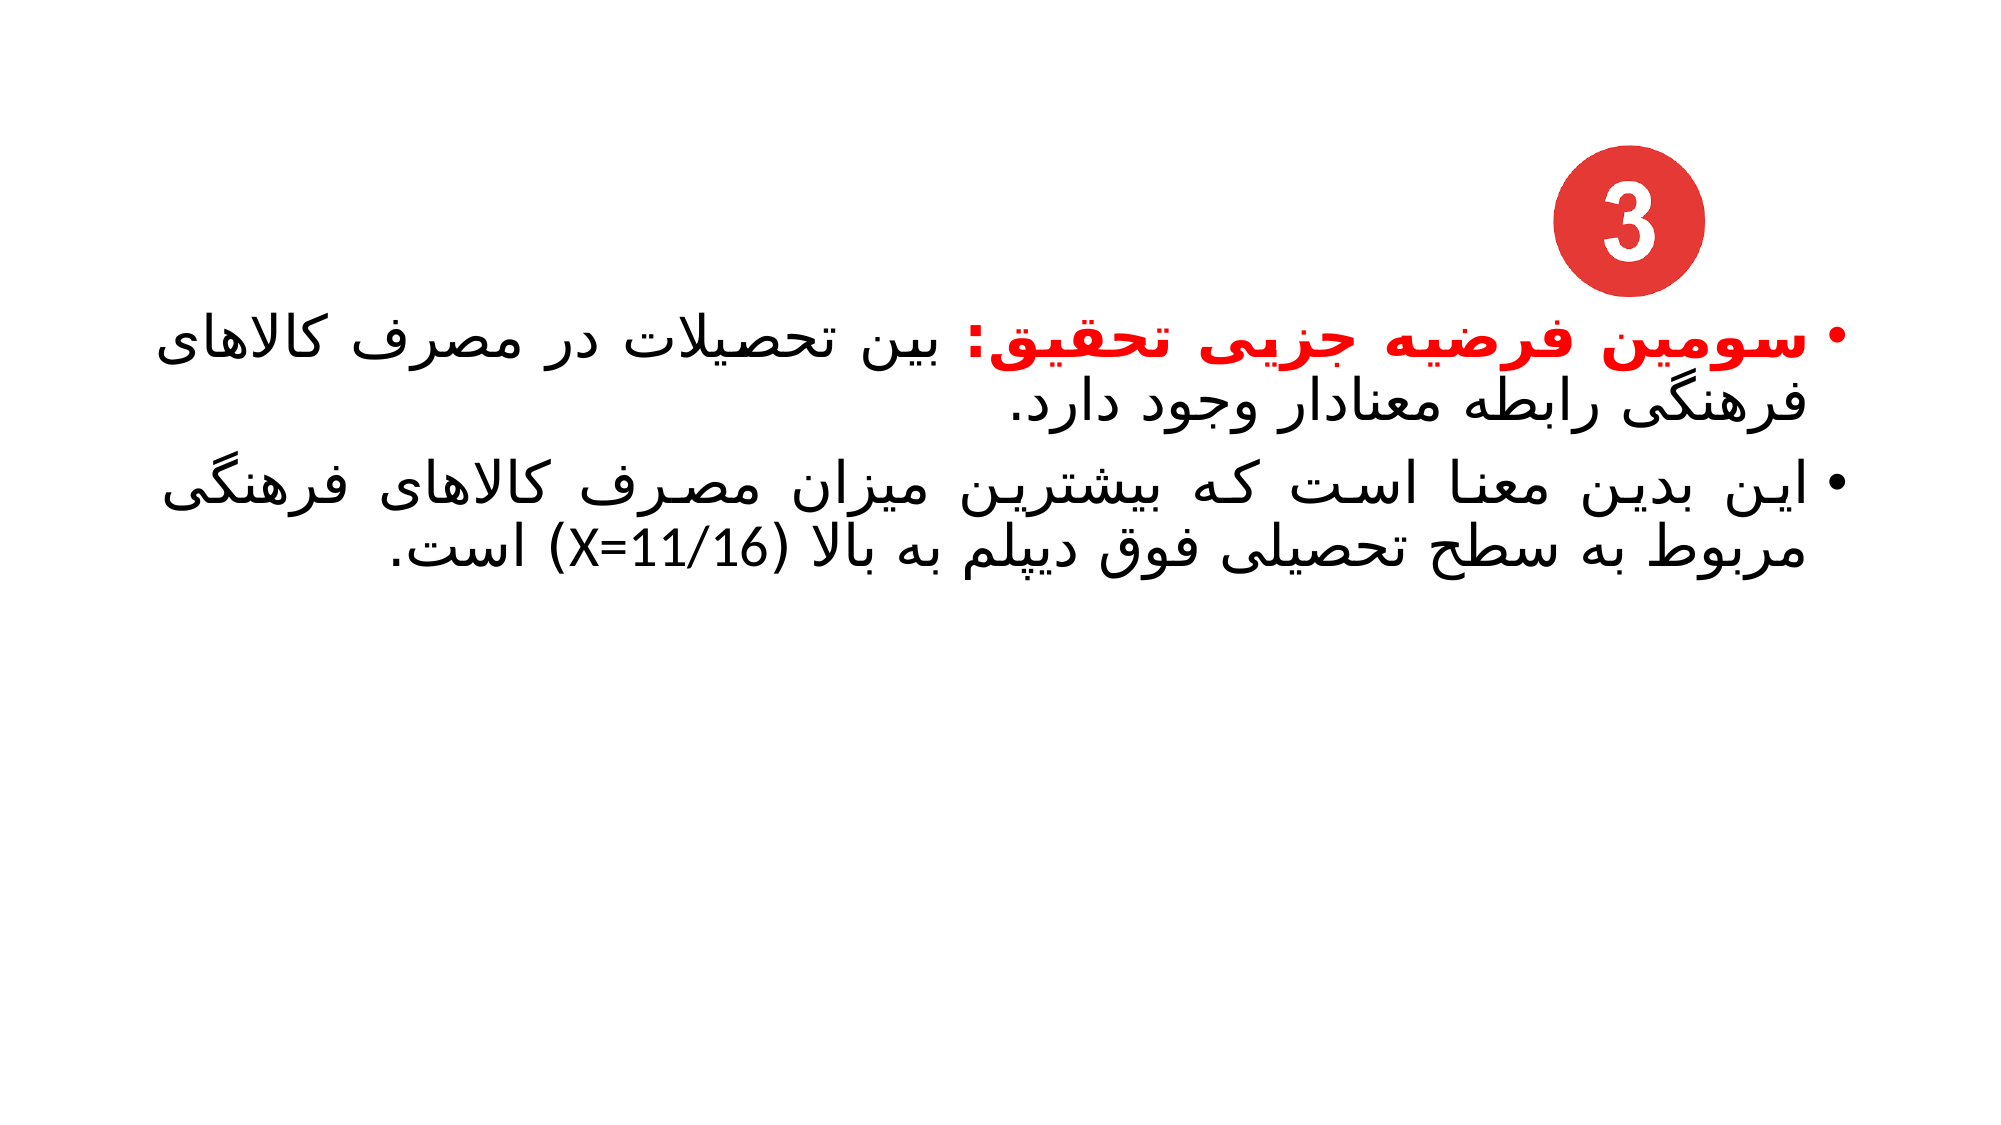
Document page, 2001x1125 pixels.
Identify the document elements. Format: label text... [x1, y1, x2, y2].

list سومین فرضیه جزیی تحقیق: بین تحصیلات در مصرف کالاهای فرهنگی رابطه معنادار وجود دارد. این بدین معنا است که بیشترین میزان مصرف کالاهای فرهنگی مربوط به سطح تحصیلی فوق دیپلم به بالا (X=11/16) است. [137, 299, 1863, 1014]
picture [1548, 140, 1710, 302]
